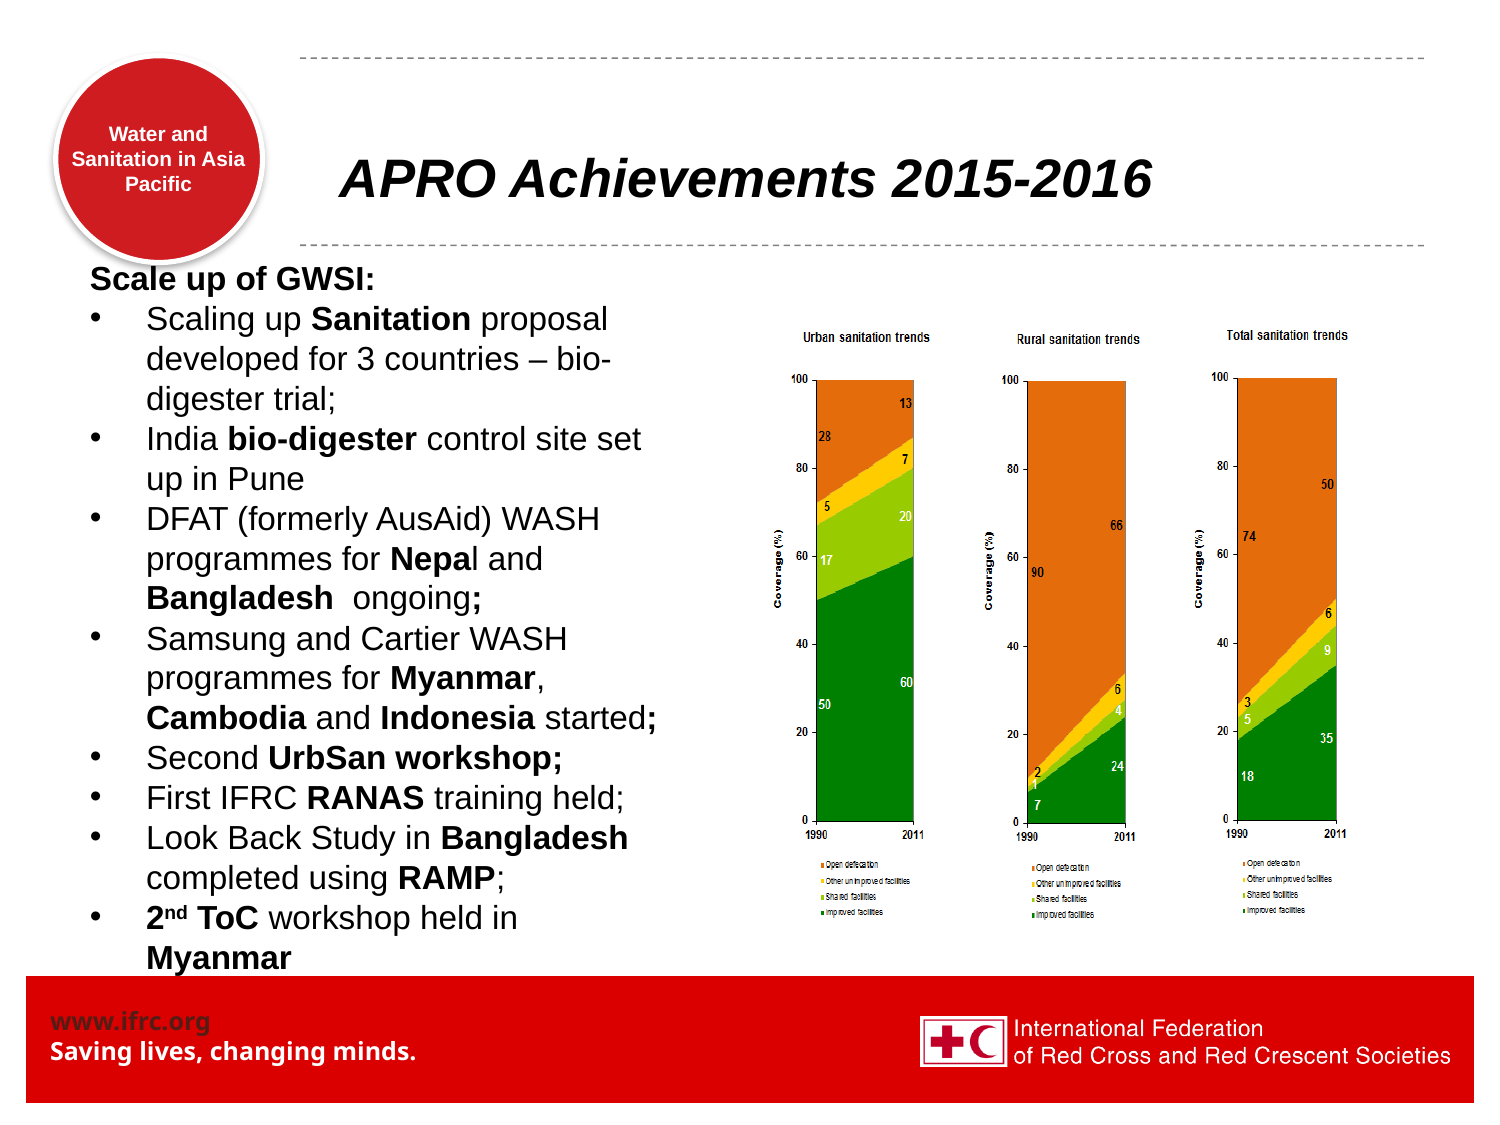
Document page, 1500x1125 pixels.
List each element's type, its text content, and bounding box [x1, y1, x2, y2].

text_box Scale up of GWSI: Scaling up Sanitation proposal developed for 3 countries – bio-digester trial; India bio-digester control site set up in Pune DFAT (formerly AusAid) WASH programmes for Nepal and Bangladesh ongoing; Samsung and Cartier WASH programmes for Myanmar, Cambodia and Indonesia started; Second UrbSan workshop; First IFRC RANAS training held; Look Back Study in Bangladesh completed using RAMP; 2nd ToC workshop held in Myanmar [74, 249, 688, 984]
picture [762, 299, 1388, 965]
text_box APRO Achievements 2015-2016 [324, 82, 1450, 271]
picture [920, 1016, 1450, 1067]
